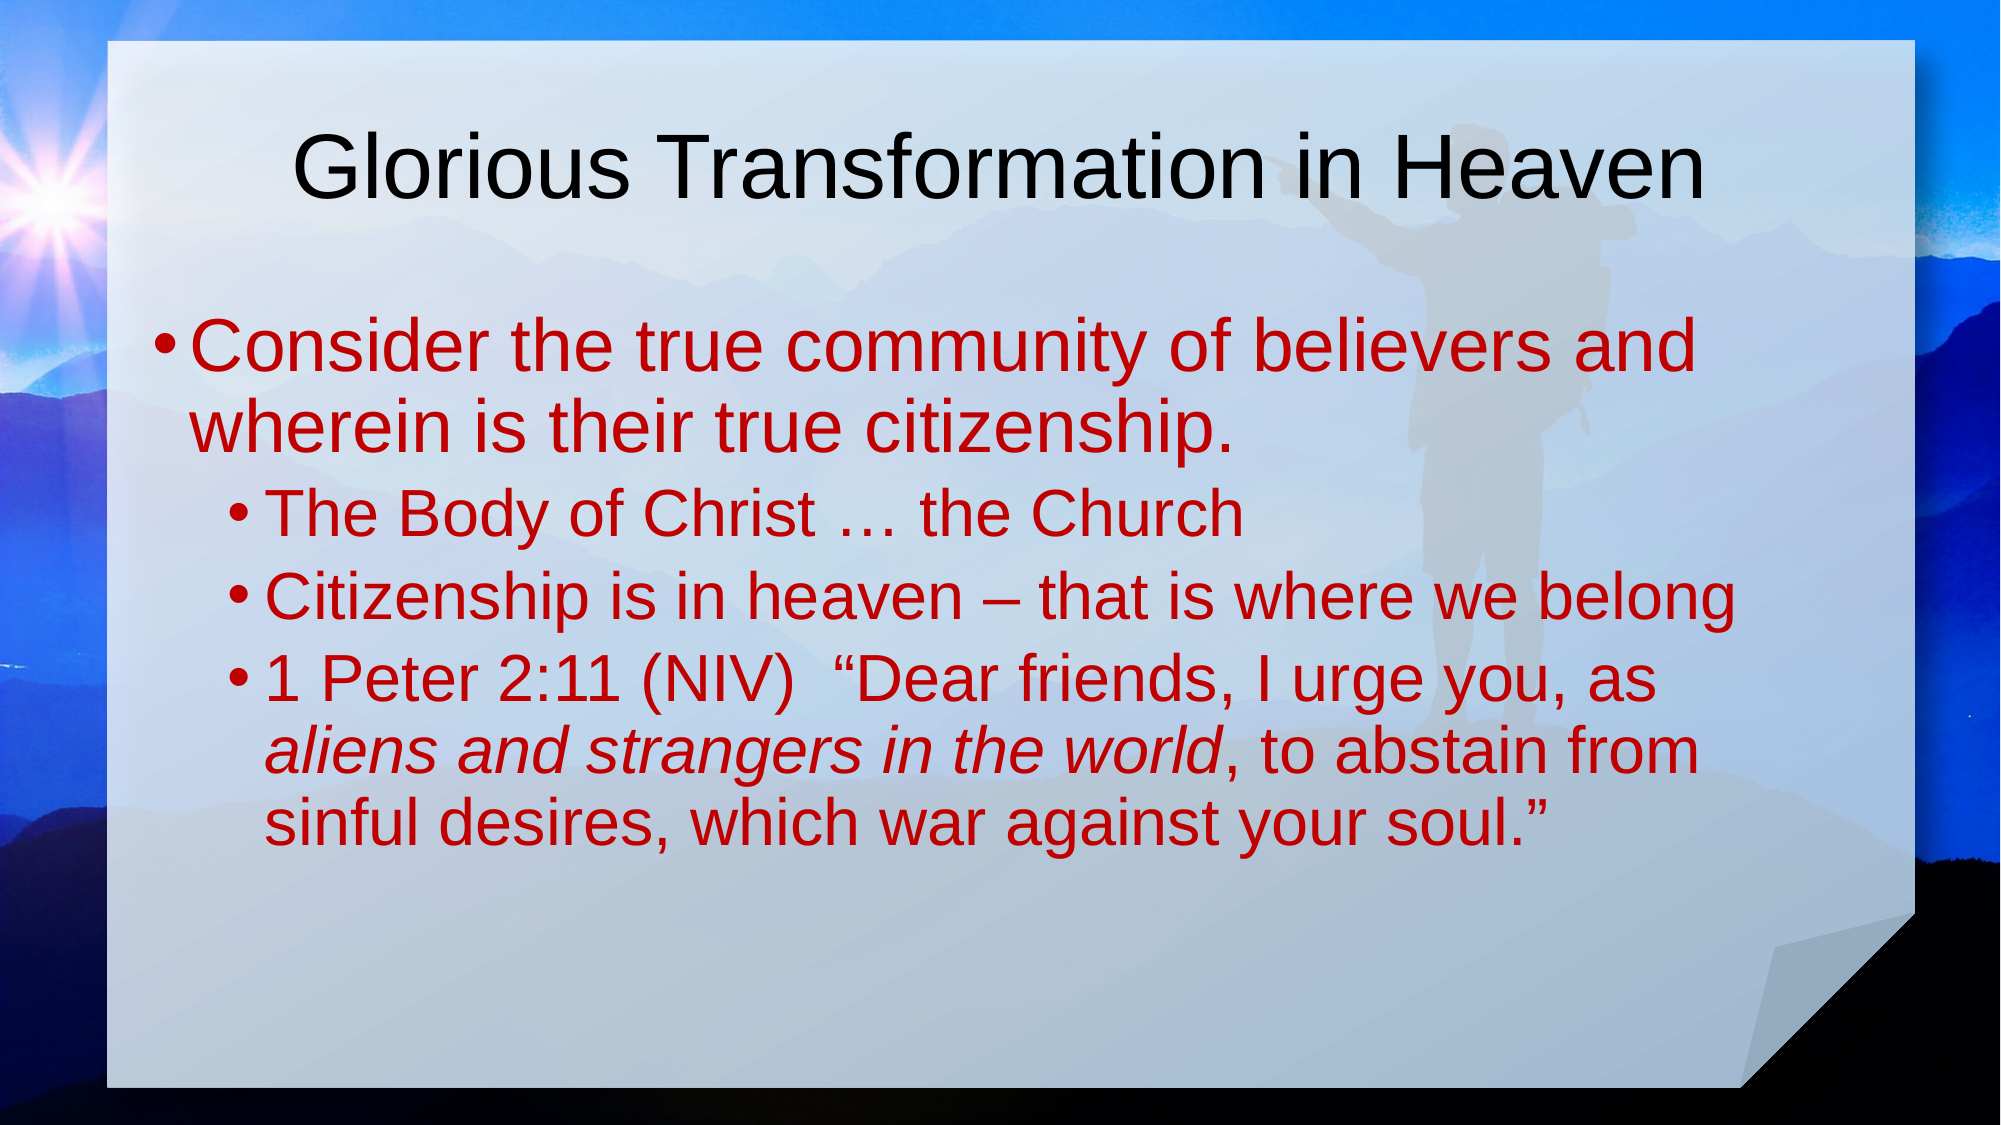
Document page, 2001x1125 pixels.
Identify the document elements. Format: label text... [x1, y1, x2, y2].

title Glorious Transformation in Heaven [137, 59, 1863, 278]
list Consider the true community of believers and wherein is their true citizenship. The Body of Christ … the Church Citizenship is in heaven – that is where we belong 1 Peter 2:11 (NIV) “Dear friends, I urge you, as aliens and strangers in the world, to abstain from sinful desires, which war against your soul.” [137, 299, 1863, 1014]
picture [0, 0, 2001, 1125]
